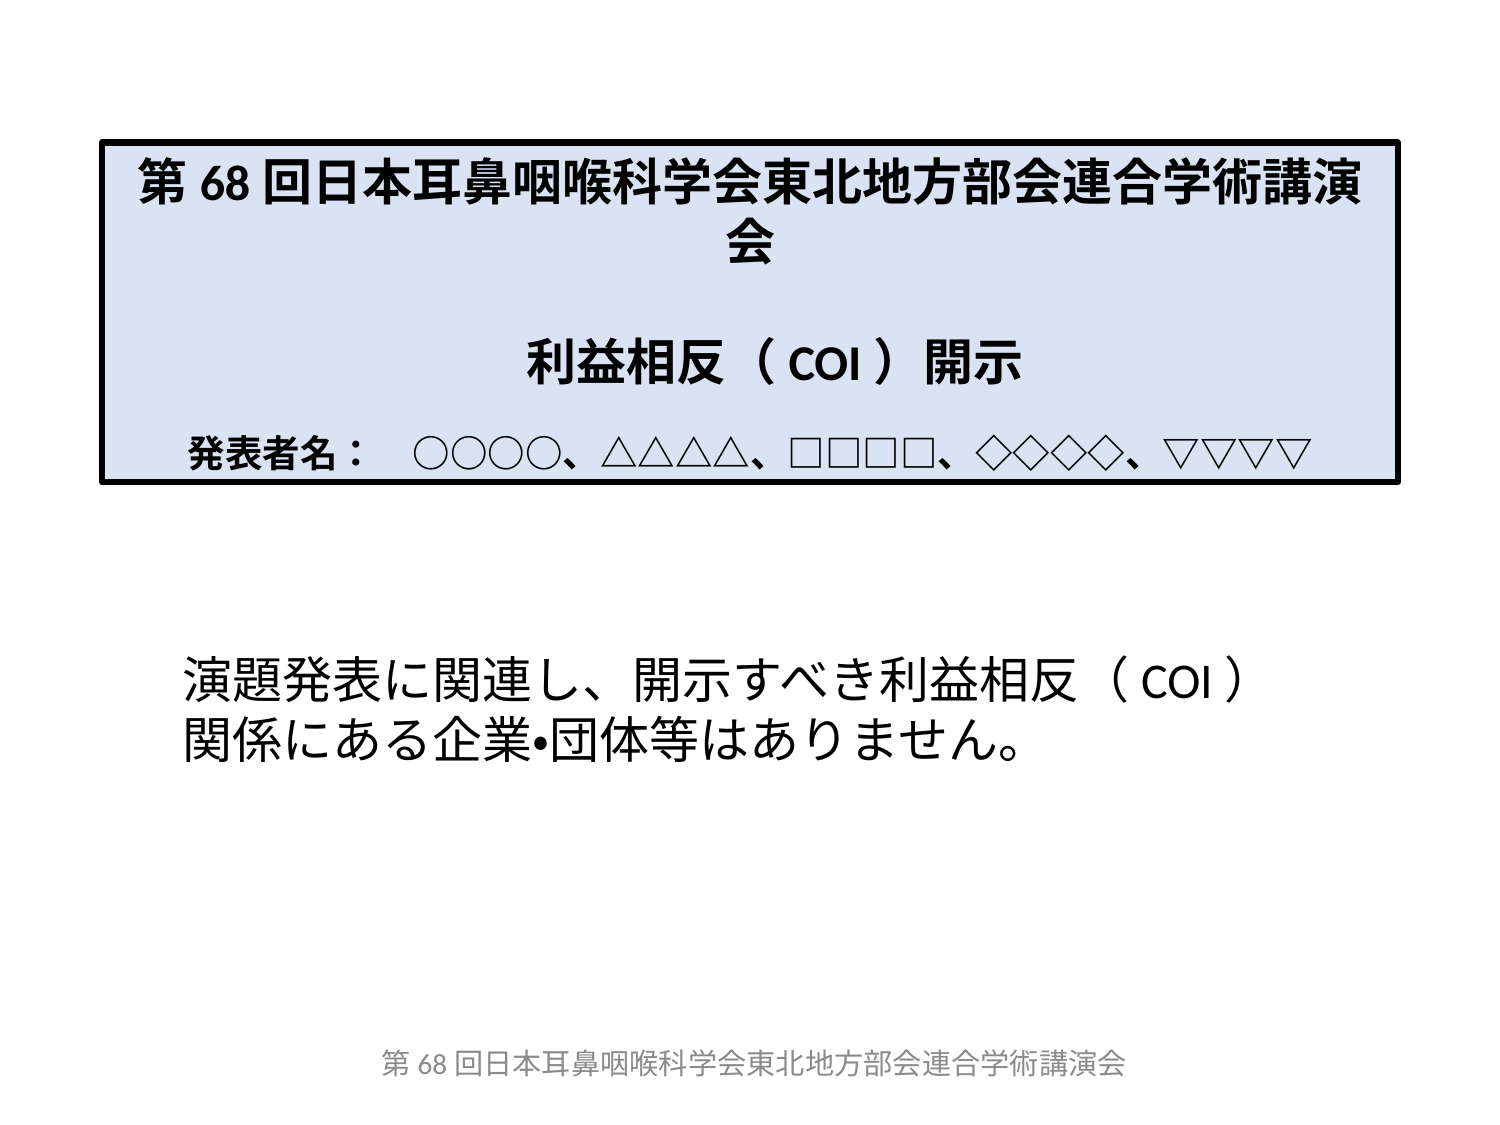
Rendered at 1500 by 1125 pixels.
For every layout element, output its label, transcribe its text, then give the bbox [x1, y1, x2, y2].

text_box 第68回日本耳鼻咽喉科学会東北地方部会連合学術講演会 利益相反（COI）開示 発表者名： ○○○○、△△△△、□□□□、◇◇◇◇、▽▽▽▽ [102, 142, 1398, 483]
text_box 演題発表に関連し、開示すべき利益相反（COI）関係にある企業・団体等はありません。 [167, 641, 1295, 777]
footer 第68回日本耳鼻咽喉科学会東北地方部会連合学術講演会 [342, 1032, 1167, 1093]
